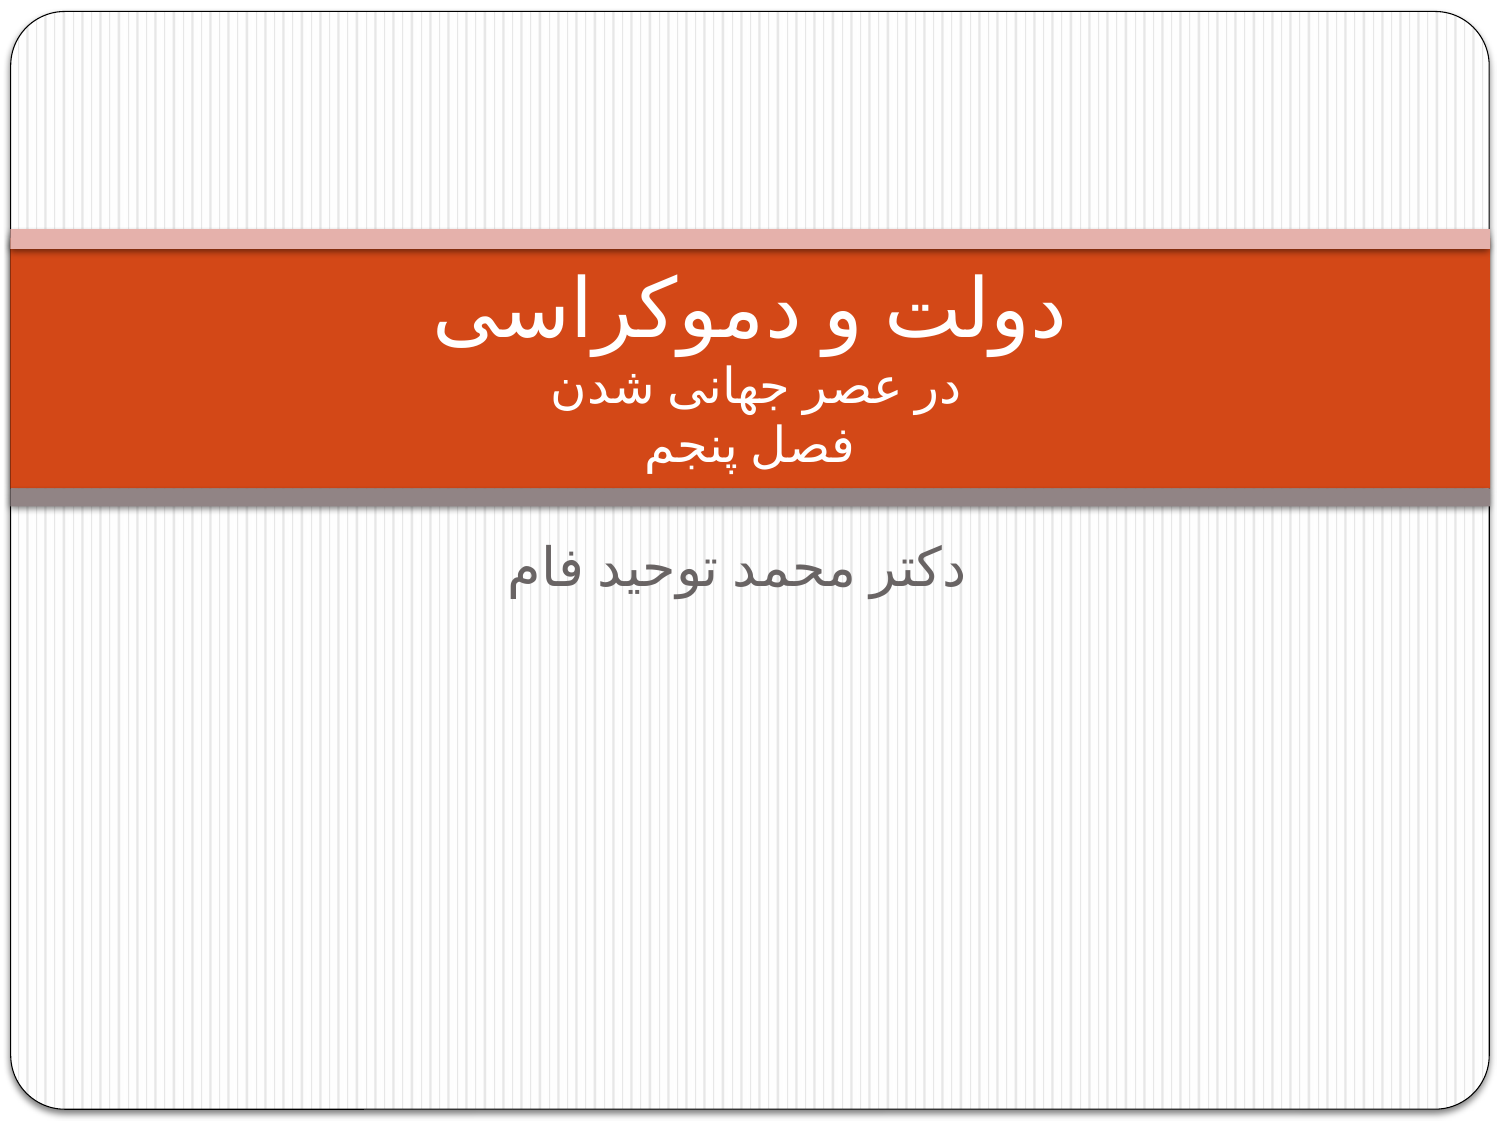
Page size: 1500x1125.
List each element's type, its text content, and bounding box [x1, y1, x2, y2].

subtitle دکتر محمد توحید فام [212, 525, 1263, 788]
title دولت و دموکراسی در عصر جهانی شدن فصل پنجم [75, 247, 1425, 489]
